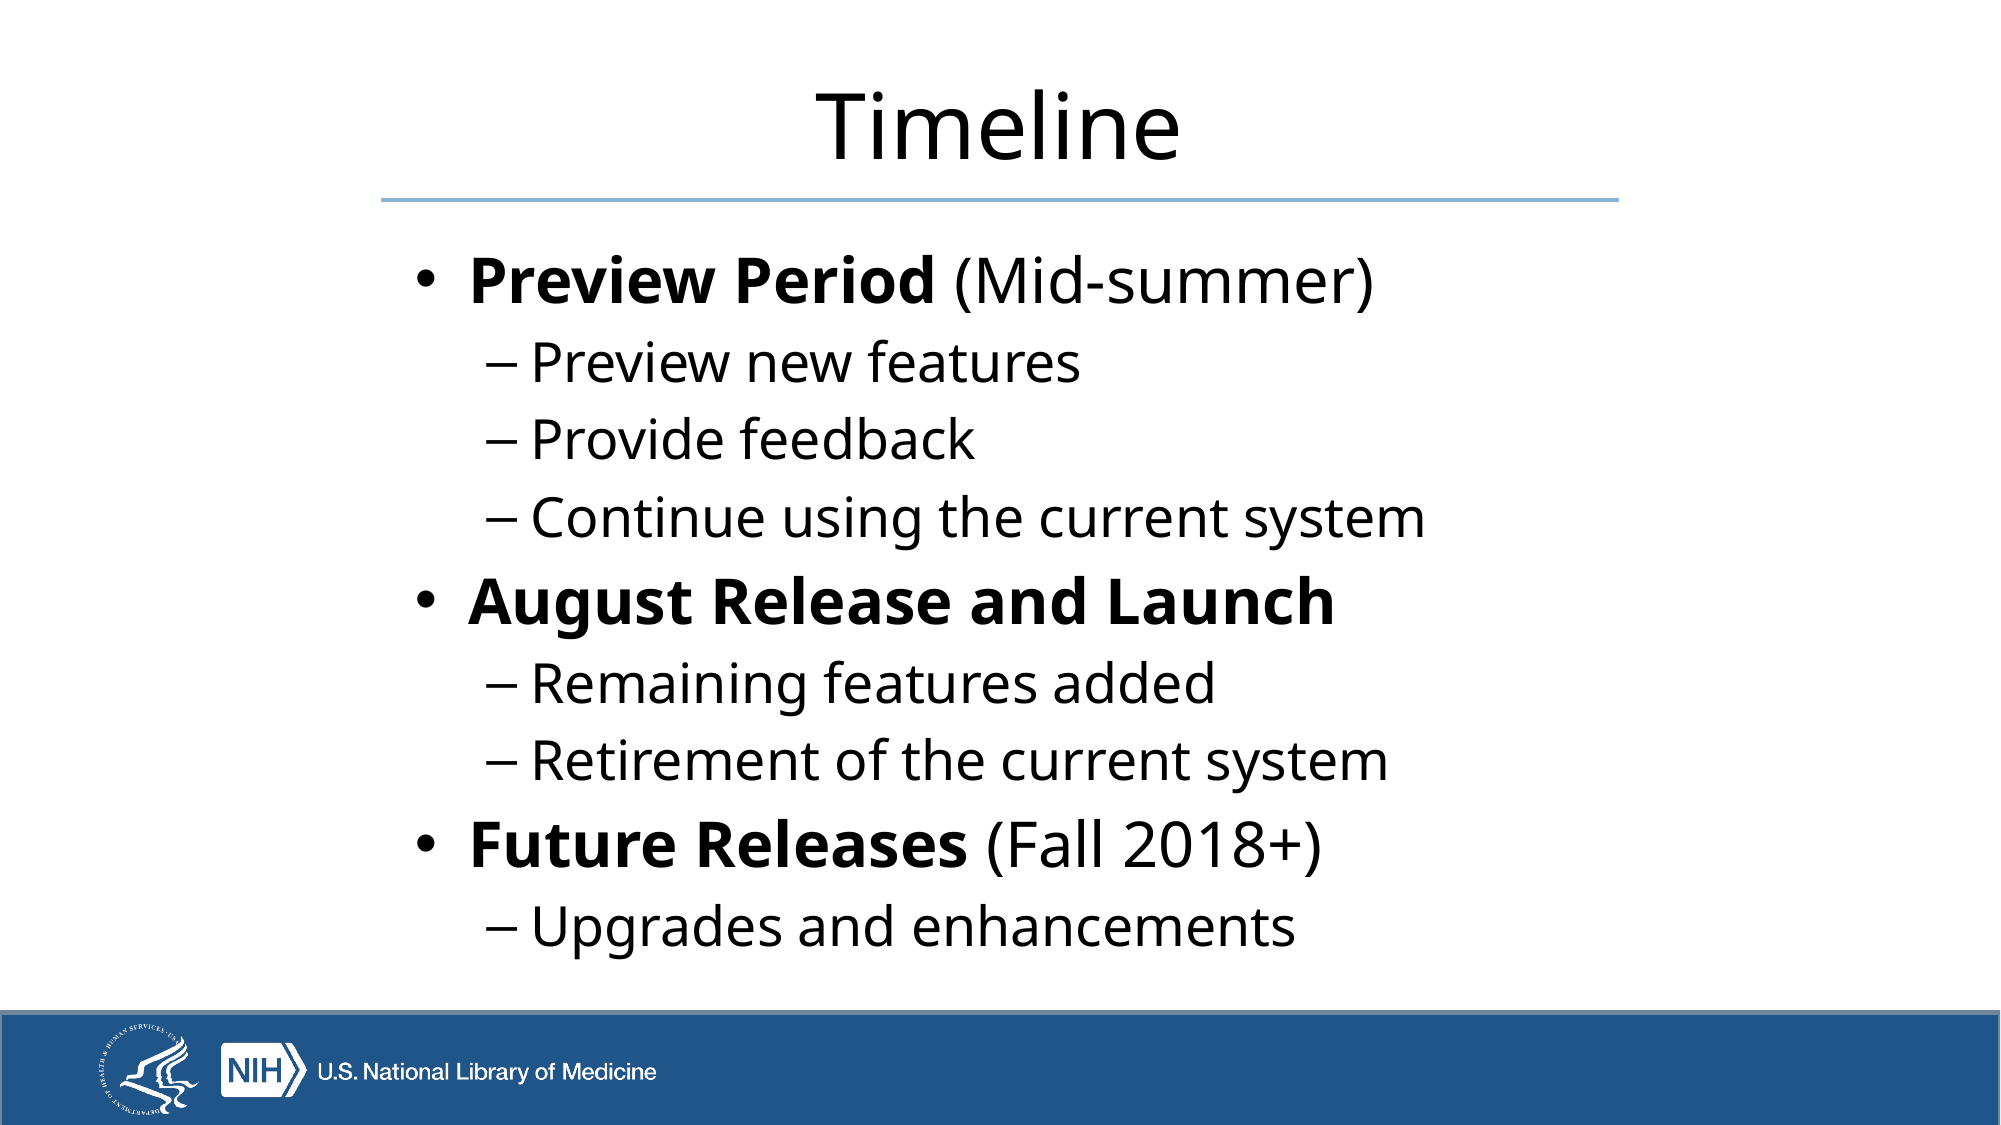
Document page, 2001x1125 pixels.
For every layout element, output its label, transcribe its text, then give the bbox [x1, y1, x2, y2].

list Preview Period (Mid-summer) Preview new features Provide feedback Continue using the current system August Release and Launch Remaining features added Retirement of the current system Future Releases (Fall 2018+) Upgrades and enhancements [399, 232, 2000, 968]
picture [99, 1024, 656, 1115]
title Timeline [99, 28, 1900, 217]
